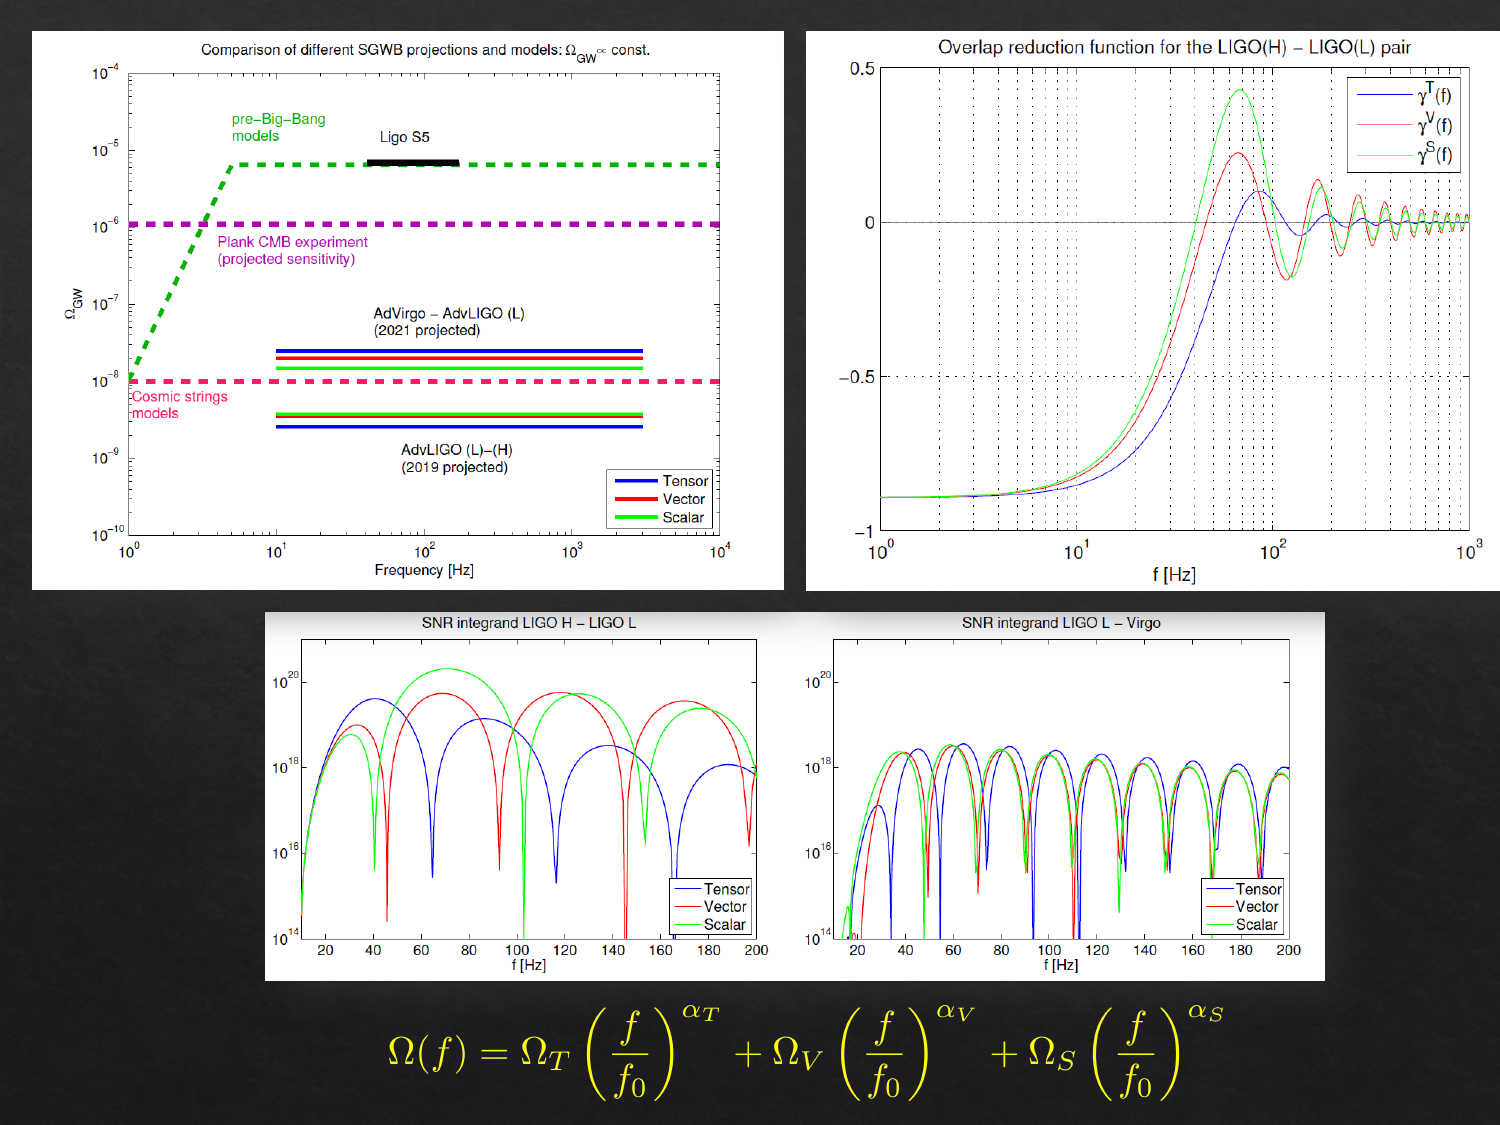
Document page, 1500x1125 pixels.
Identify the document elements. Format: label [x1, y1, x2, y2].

picture [805, 30, 1500, 592]
picture [32, 30, 785, 590]
picture [389, 1004, 1223, 1101]
picture [265, 612, 1325, 981]
